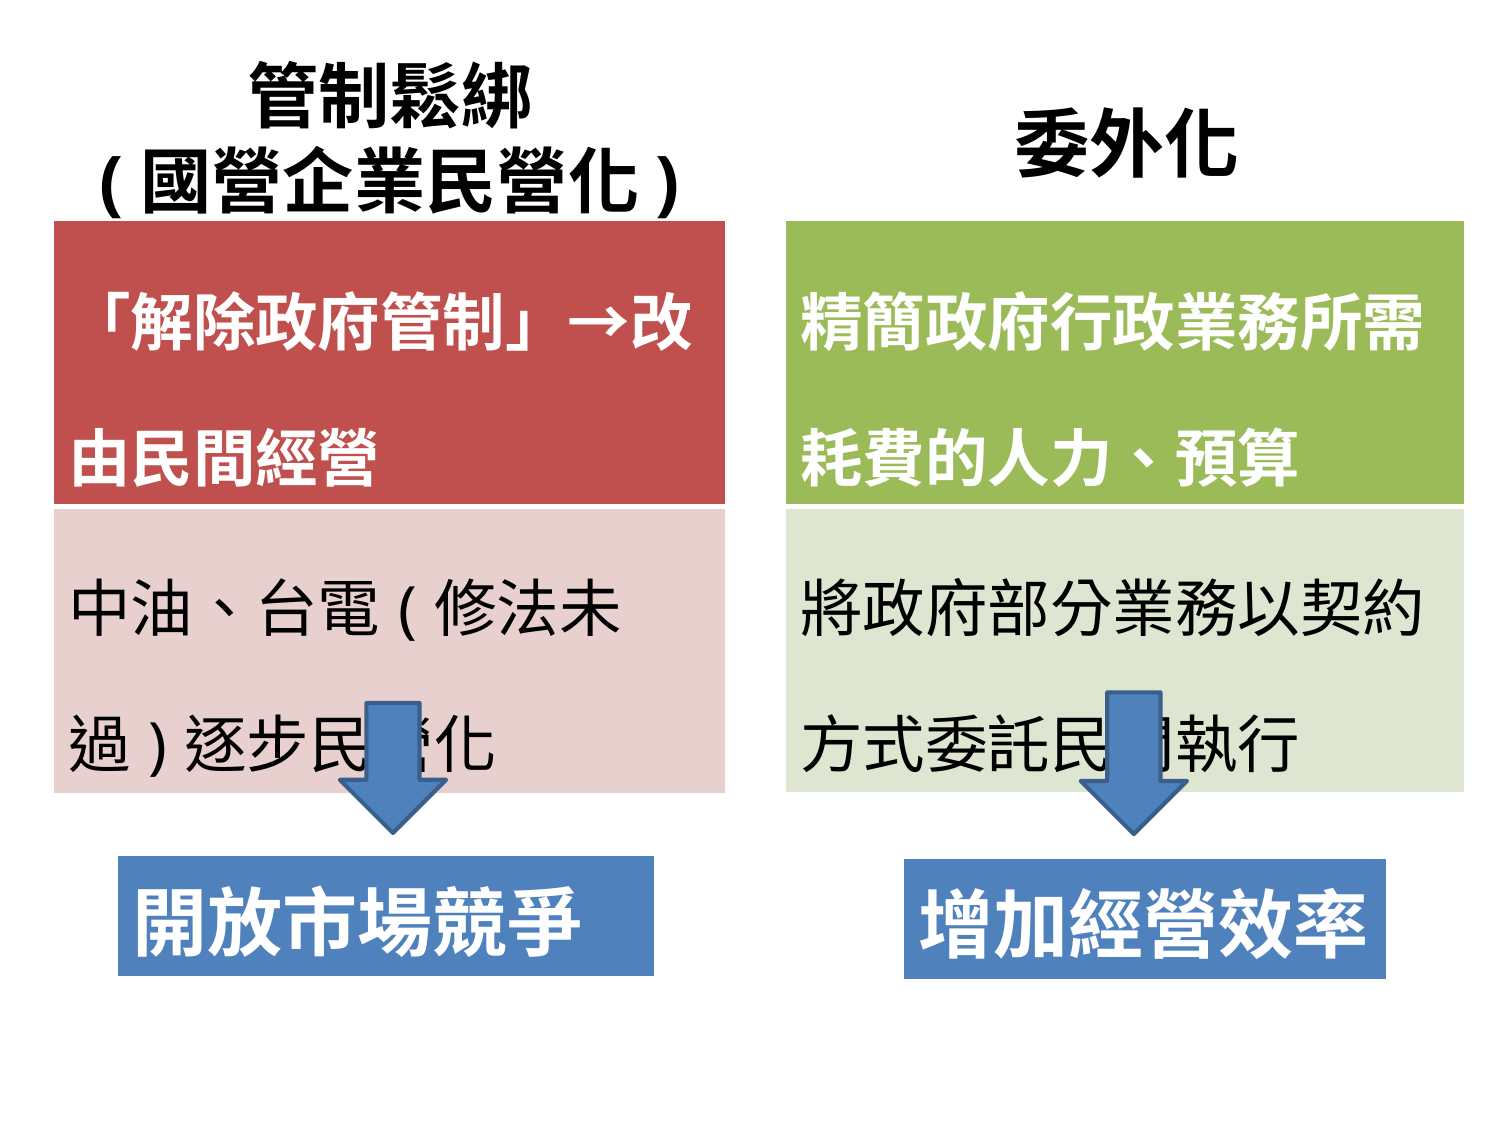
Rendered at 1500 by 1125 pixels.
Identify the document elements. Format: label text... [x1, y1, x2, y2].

table_header 增加經營效率 [904, 859, 1386, 979]
text_box 委外化 [819, 45, 1435, 219]
text_box [337, 700, 449, 836]
text_box [1078, 690, 1189, 837]
title 管制鬆綁 (國營企業民營化) [41, 42, 739, 231]
table_cell 將政府部分業務以契約方式委託民間執行 [786, 509, 1464, 792]
table_cell 中油、台電(修法未過)逐步民營化 [54, 509, 725, 793]
table_header 「解除政府管制」→改由民間經營 [54, 221, 725, 504]
table_header 開放市場競爭 [118, 856, 654, 976]
table_header 精簡政府行政業務所需耗費的人力、預算 [786, 221, 1464, 504]
